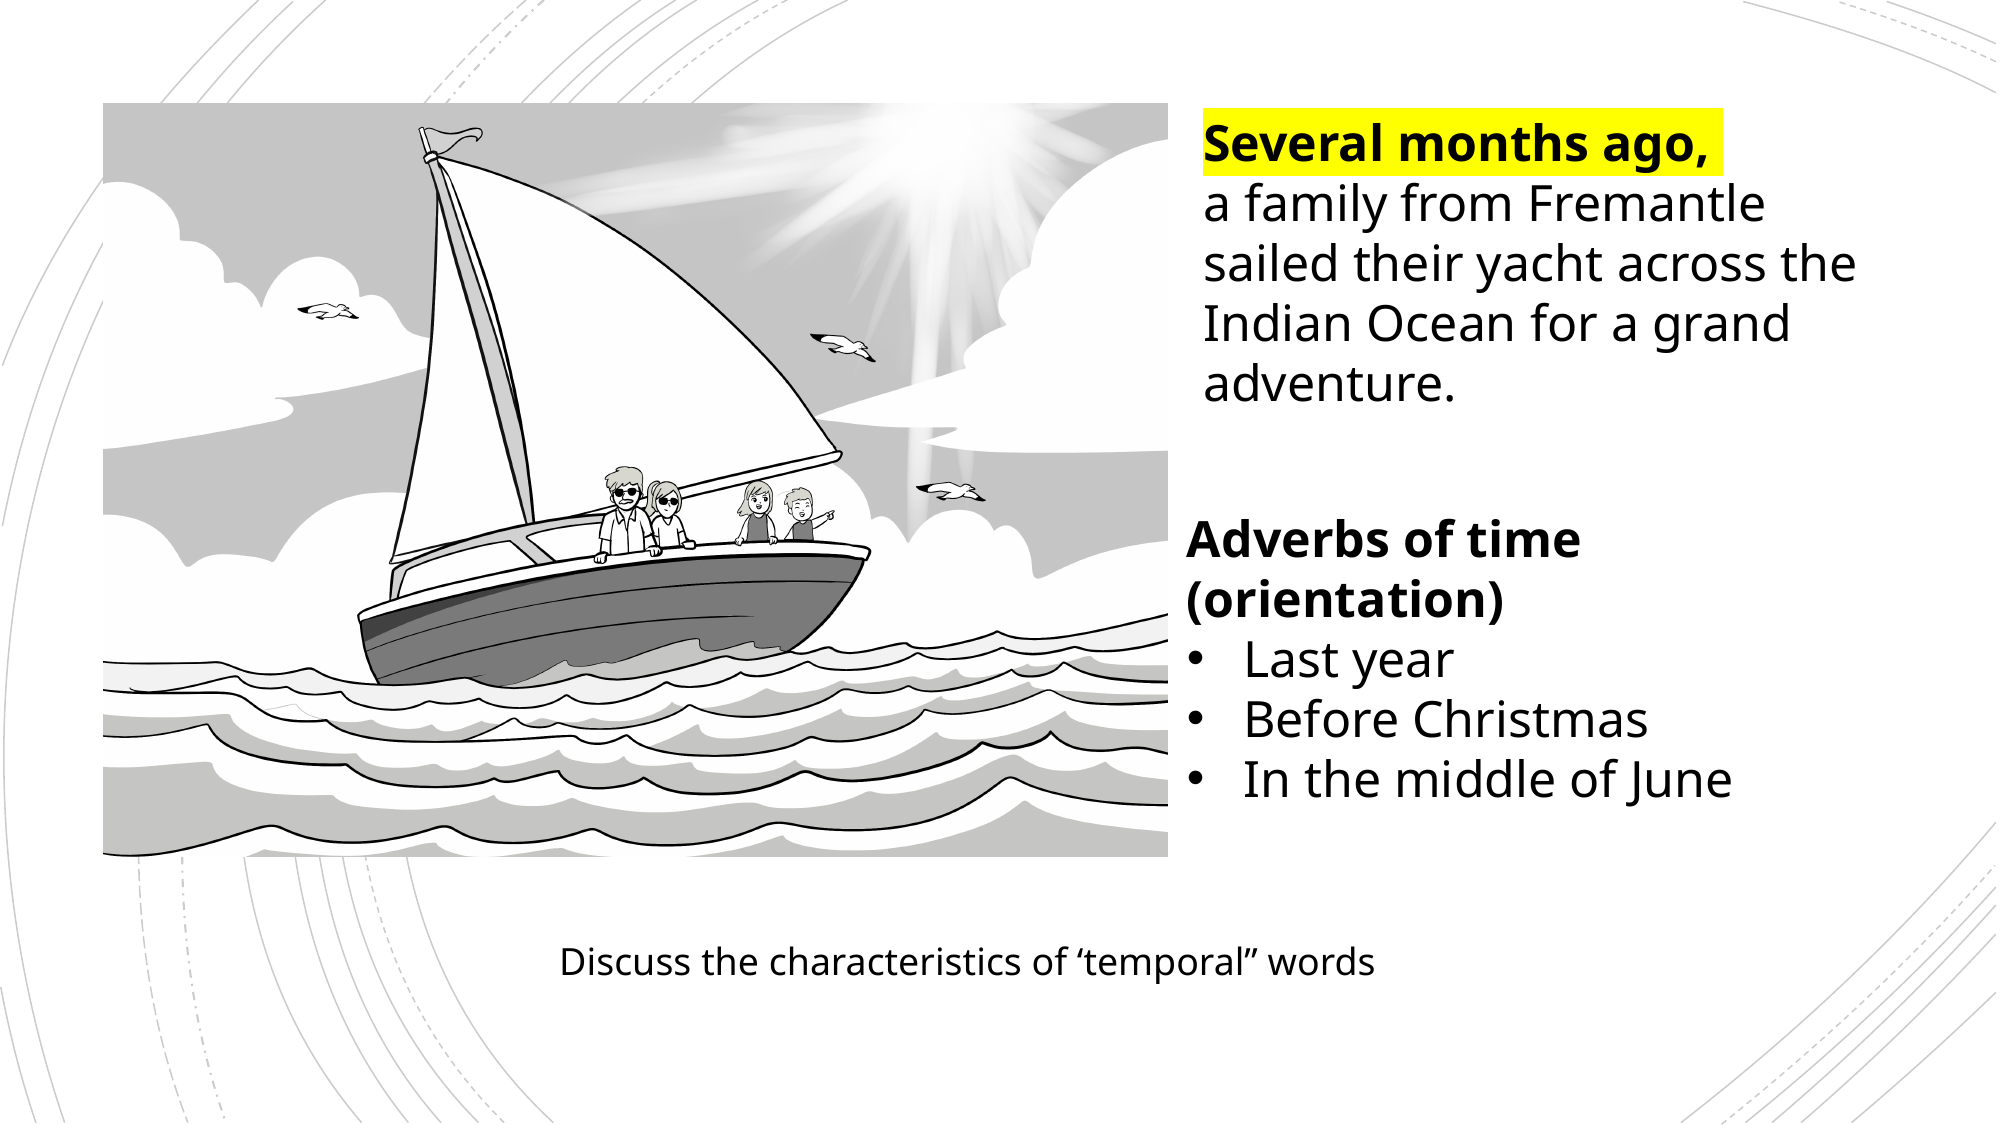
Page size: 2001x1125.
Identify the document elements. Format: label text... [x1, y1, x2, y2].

text_box Discuss the characteristics of ‘temporal” words [544, 930, 1392, 991]
text_box Several months ago, a family from Fremantle sailed their yacht across the Indian Ocean for a grand adventure. [1188, 103, 1897, 419]
text_box Adverbs of time (orientation) Last year Before Christmas In the middle of June [1172, 500, 1918, 945]
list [102, 103, 1168, 858]
